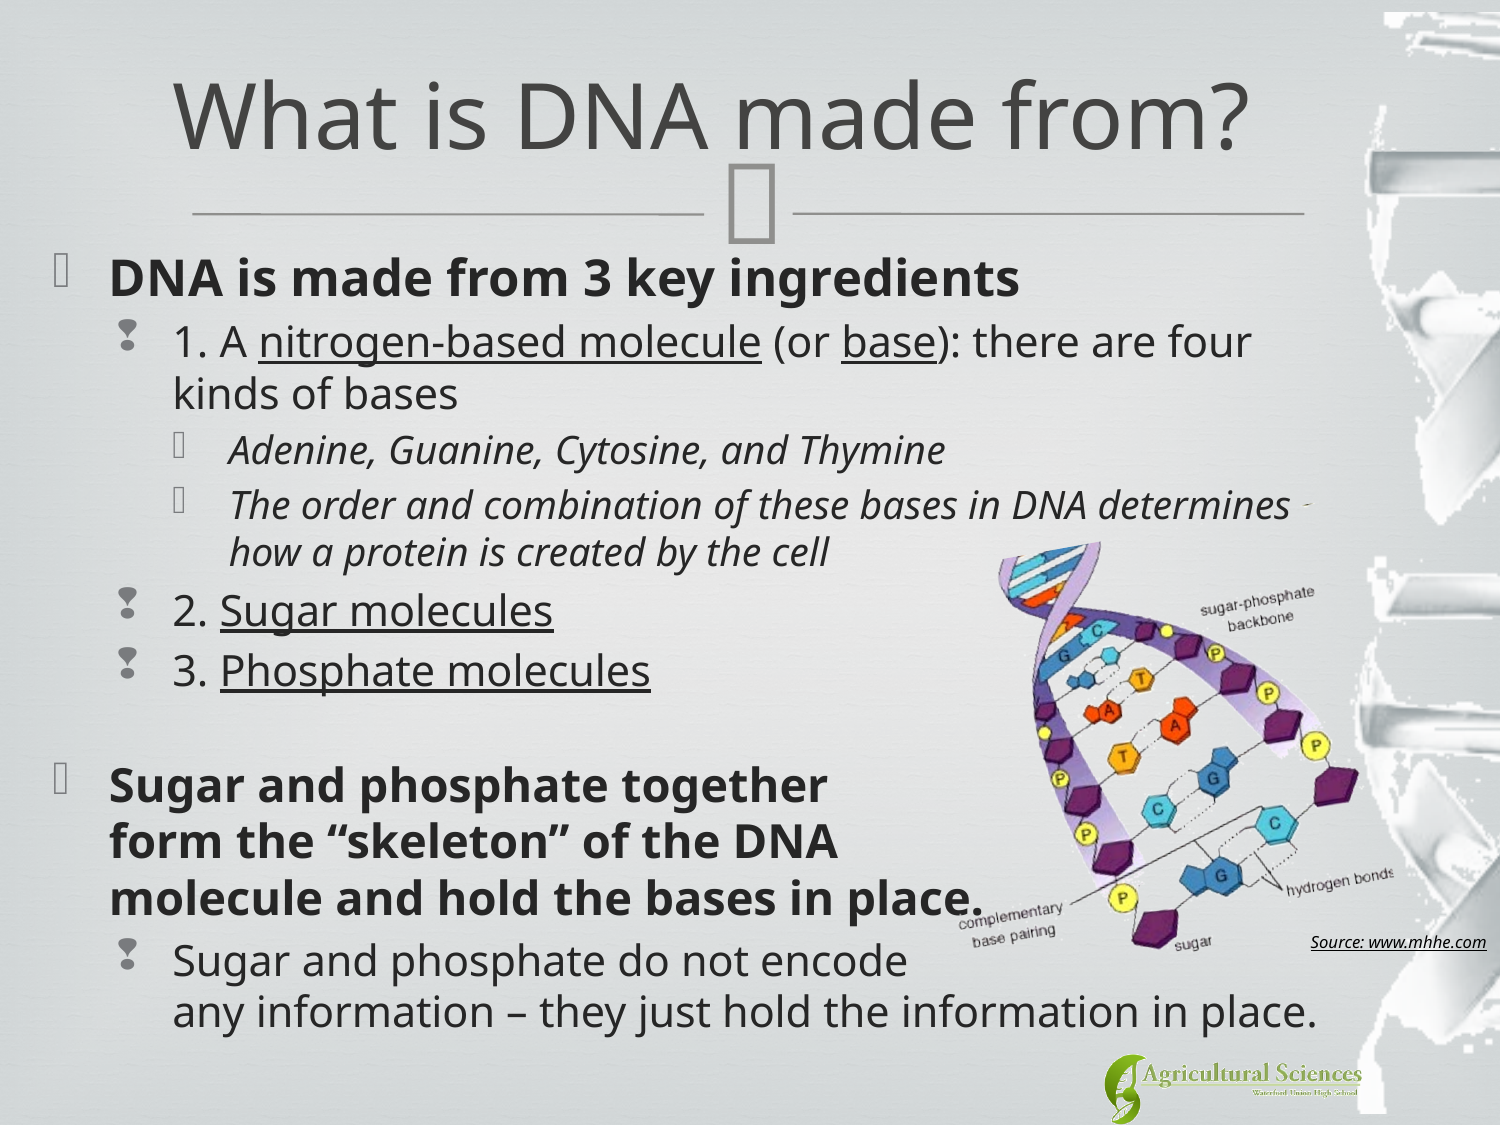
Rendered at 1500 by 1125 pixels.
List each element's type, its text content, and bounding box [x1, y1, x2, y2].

picture [890, 500, 1402, 1000]
title What is DNA made from? [37, 50, 1386, 175]
picture [1100, 1049, 1388, 1125]
list DNA is made from 3 key ingredients 1. A nitrogen-based molecule (or base): there are four kinds of bases Adenine, Guanine, Cytosine, and Thymine The order and combination of these bases in DNA determines how a protein is created by the cell 2. Sugar molecules 3. Phosphate molecules Sugar and phosphate together form the “skeleton” of the DNA molecule and hold the bases in place. Sugar and phosphate do not encode any information – they just hold the information in place. [37, 237, 1386, 1050]
text_box Source: www.mhhe.com [1374, 924, 1500, 963]
